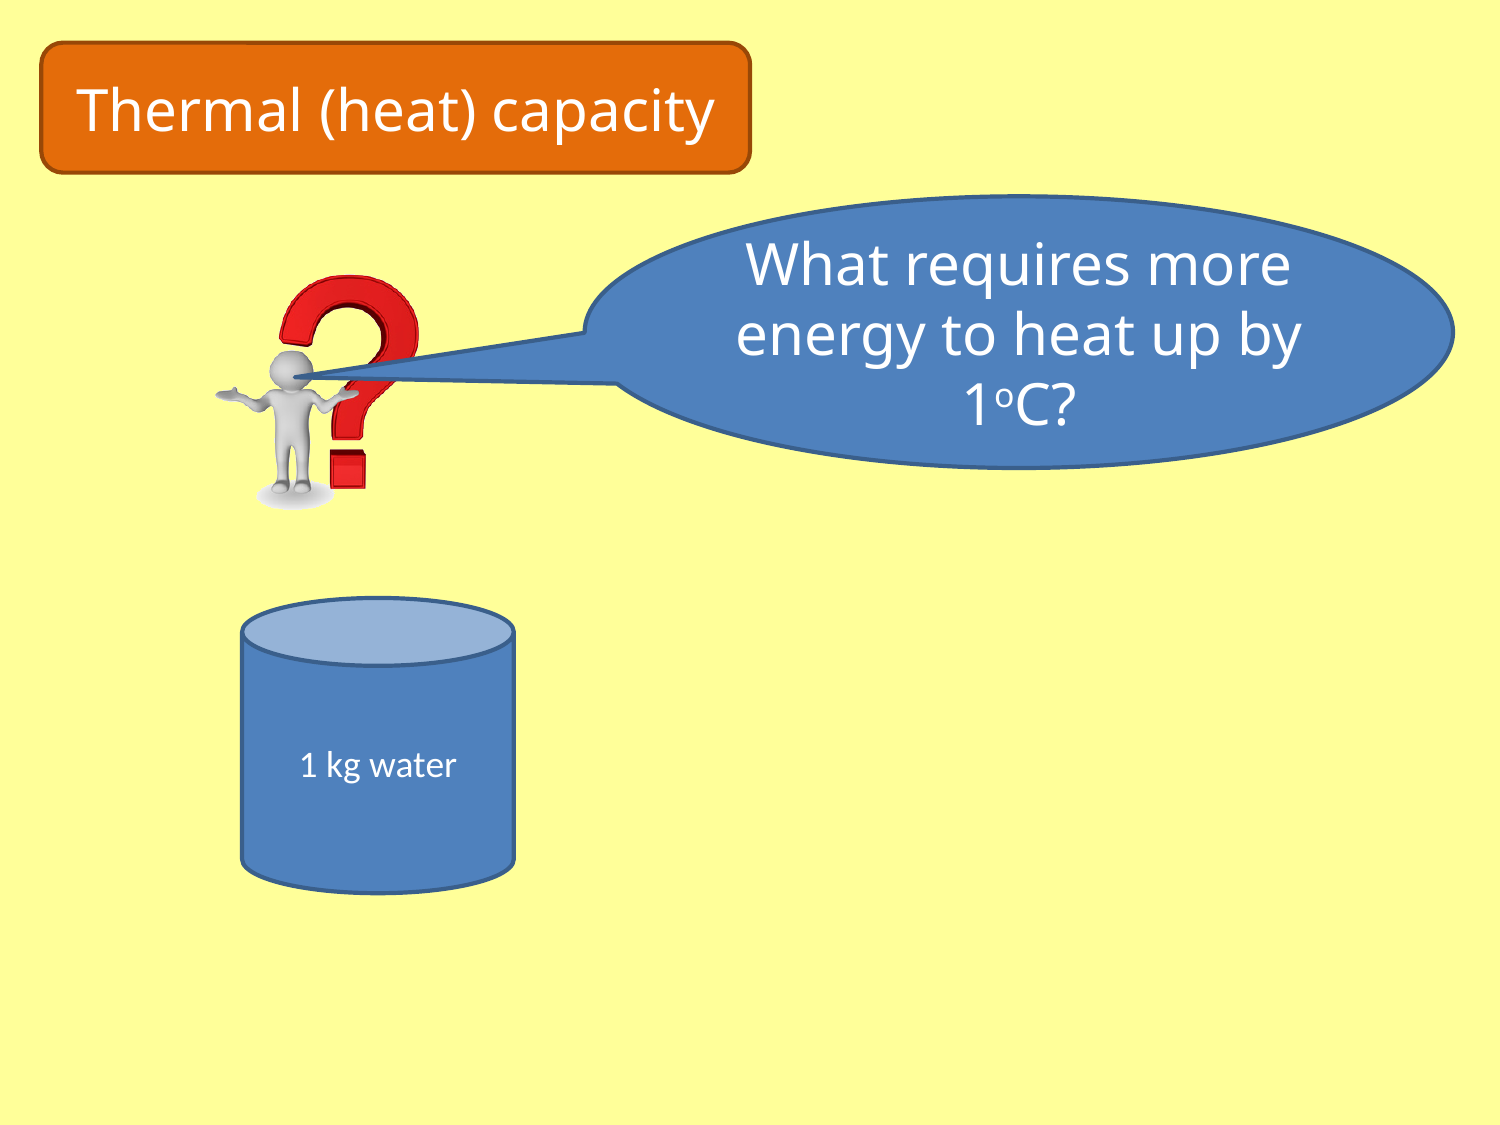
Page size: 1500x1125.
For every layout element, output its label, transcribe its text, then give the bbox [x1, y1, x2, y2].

text_box Thermal (heat) capacity [39, 40, 753, 175]
text_box 1 kg water [239, 595, 516, 896]
picture [159, 266, 479, 514]
text_box What requires more energy to heat up by 1oC? [483, 194, 1456, 471]
